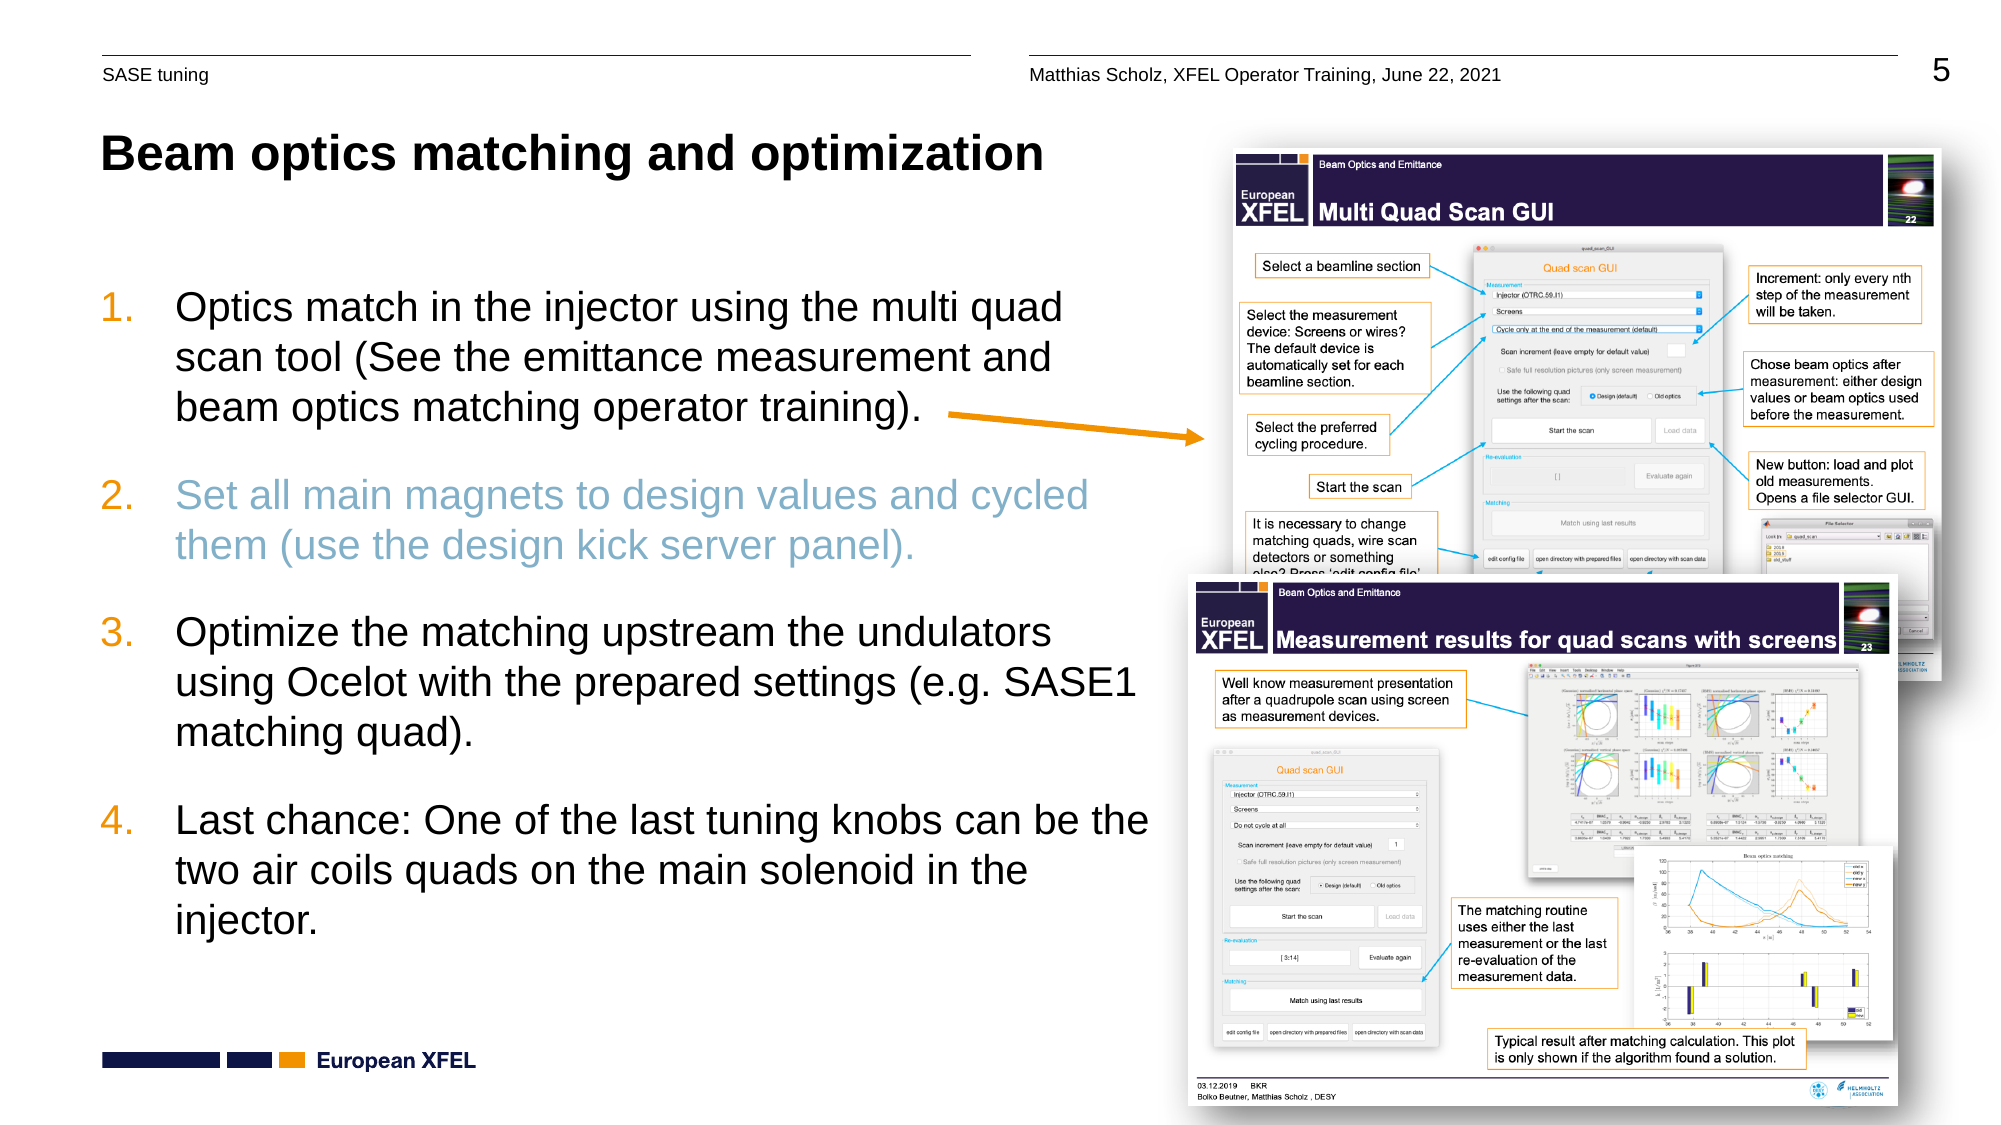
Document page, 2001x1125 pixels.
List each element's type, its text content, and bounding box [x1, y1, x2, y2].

text_box Optics match in the injector using the multi quad scan tool (See the emittance measurement and beam optics matching operator training). Set all main magnets to design values and cycled them (use the design kick server panel). Optimize the matching upstream the undulators using Ocelot with the prepared settings (e.g. SASE1 matching quad). Last chance: One of the last tuning knobs can be the two air coils quads on the main solenoid in the injector. [100, 279, 1159, 1039]
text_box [948, 414, 1205, 440]
title Beam optics matching and optimization [100, 116, 1898, 181]
picture [1188, 148, 1942, 1107]
